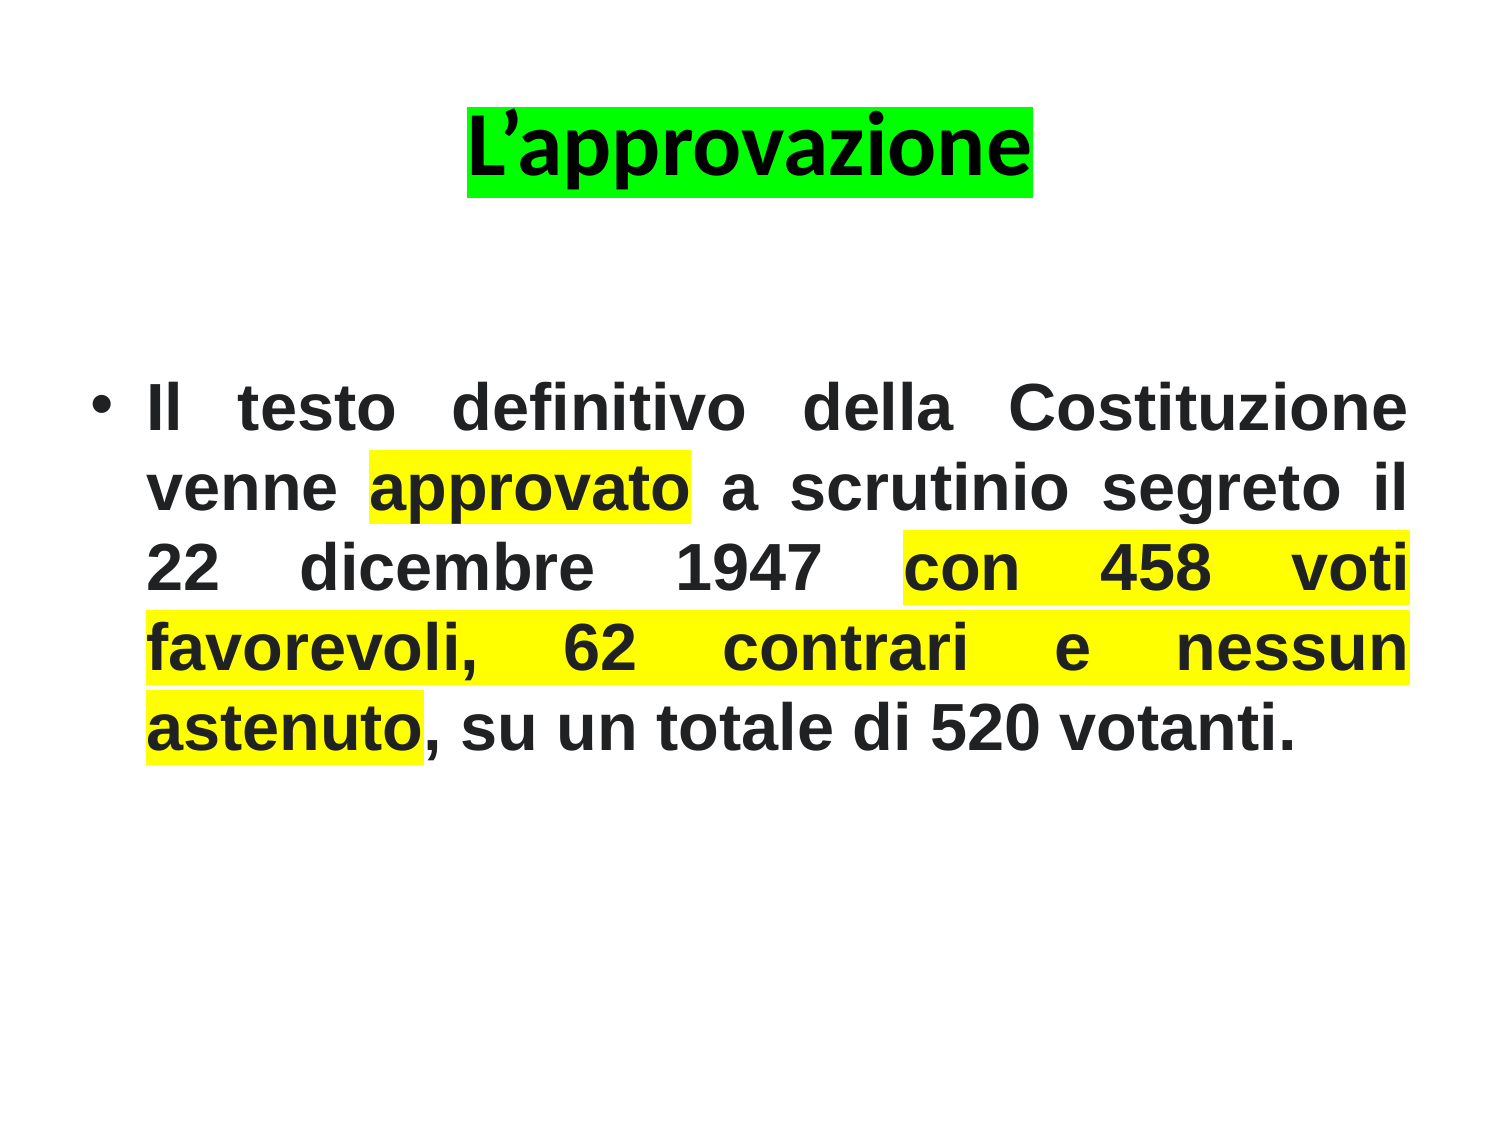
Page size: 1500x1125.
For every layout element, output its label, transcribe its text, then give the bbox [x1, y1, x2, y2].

list Il testo definitivo della Costituzione venne approvato a scrutinio segreto il 22 dicembre 1947 con 458 voti favorevoli, 62 contrari e nessun astenuto, su un totale di 520 votanti. [75, 262, 1425, 1005]
title L’approvazione [75, 45, 1425, 233]
